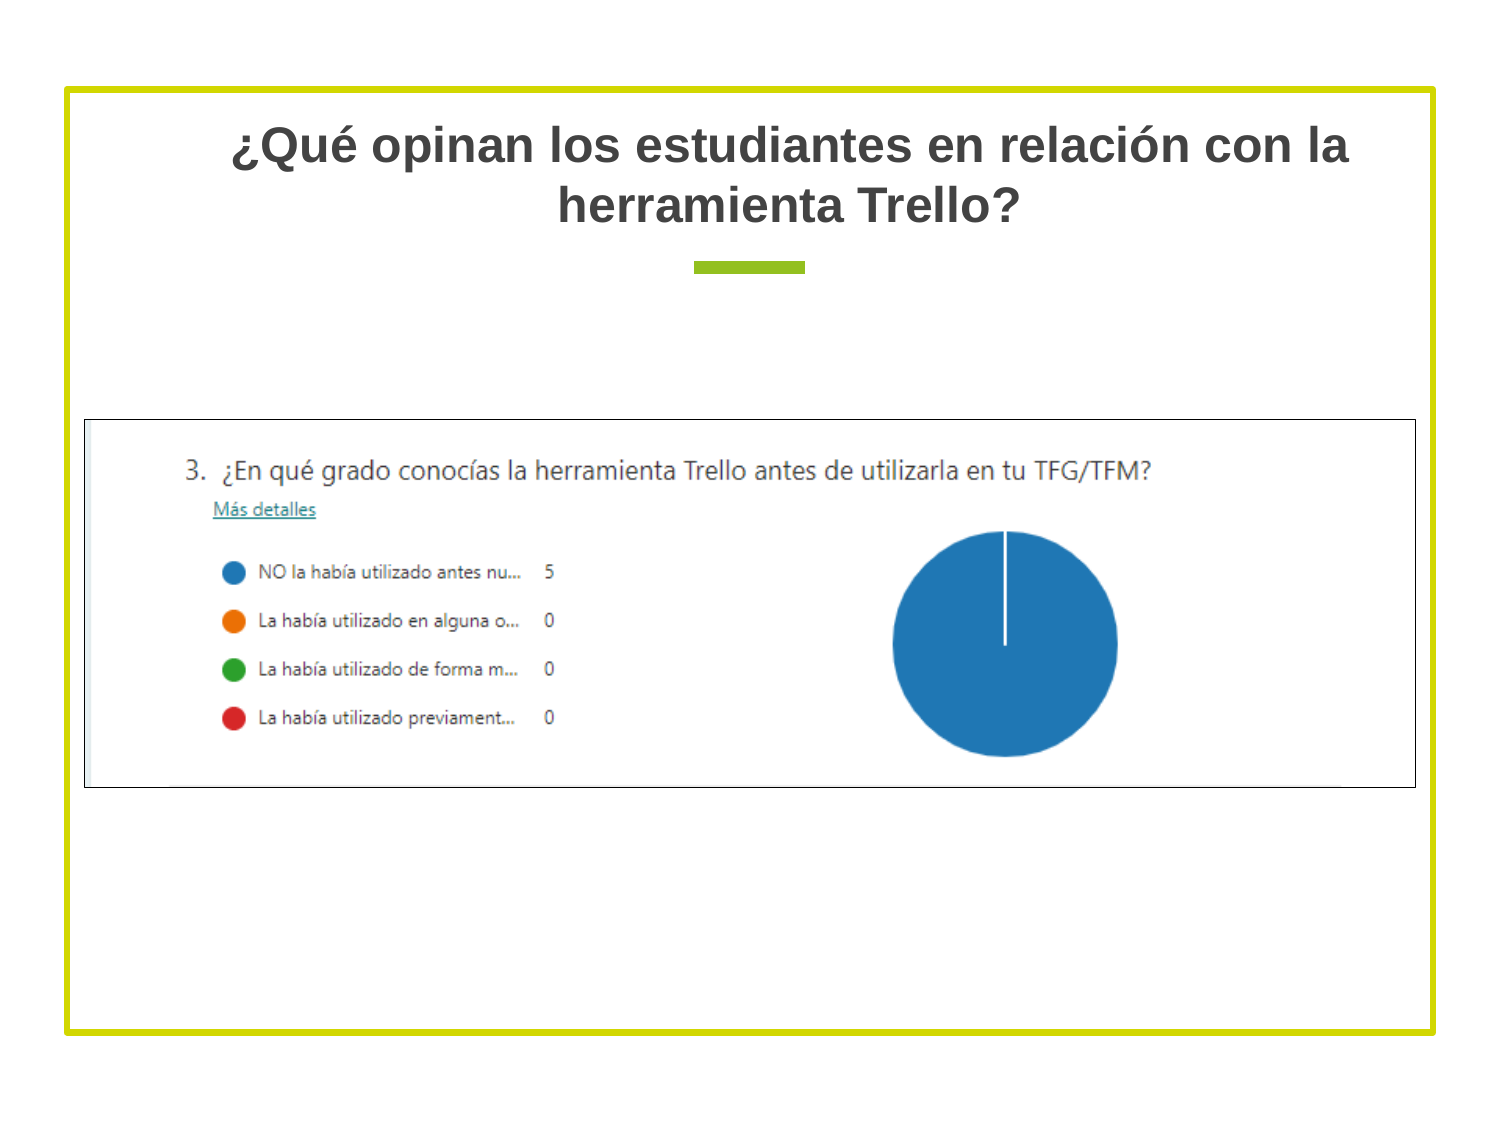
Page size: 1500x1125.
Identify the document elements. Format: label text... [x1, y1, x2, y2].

picture [84, 419, 1415, 788]
title ¿Qué opinan los estudiantes en relación con la herramienta Trello? [80, 108, 1500, 248]
text_box [66, 89, 1434, 1033]
